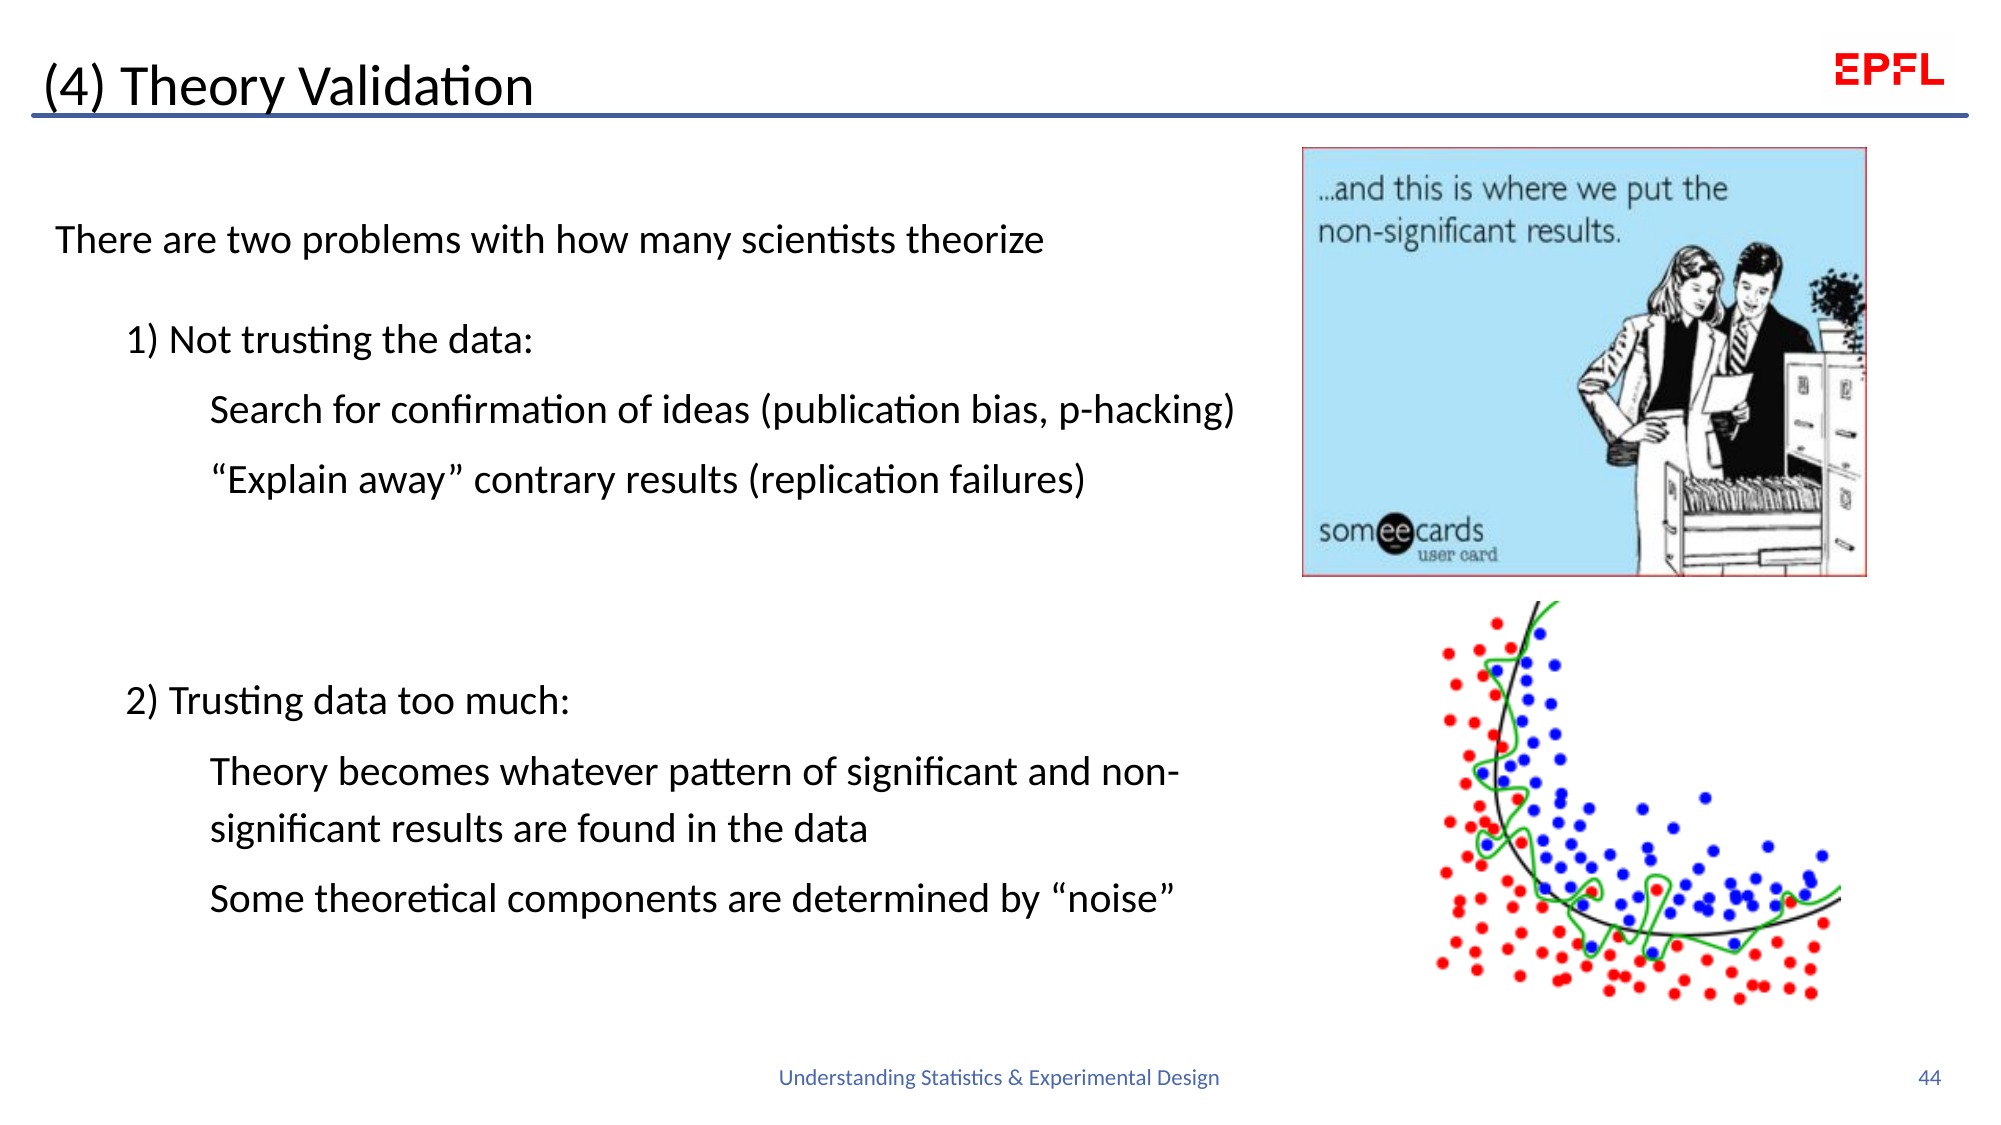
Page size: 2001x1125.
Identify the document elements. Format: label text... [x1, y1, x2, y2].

picture [1301, 147, 1867, 578]
title (4) Theory Validation [27, 27, 1837, 125]
text_box 2) Trusting data too much: Theory becomes whatever pattern of significant and non-significant results are found in the data Some theoretical components are determined by “noise” [110, 658, 1256, 1008]
slide_number 44 [1550, 1042, 2000, 1103]
list There are two problems with how many scientists theorize [40, 197, 1295, 327]
picture [1837, 33, 1956, 105]
picture [1423, 600, 1842, 1019]
text_box 1) Not trusting the data: Search for confirmation of ideas (publication bias, p-hacking) “Explain away” contrary results (replication failures) [110, 297, 1295, 499]
